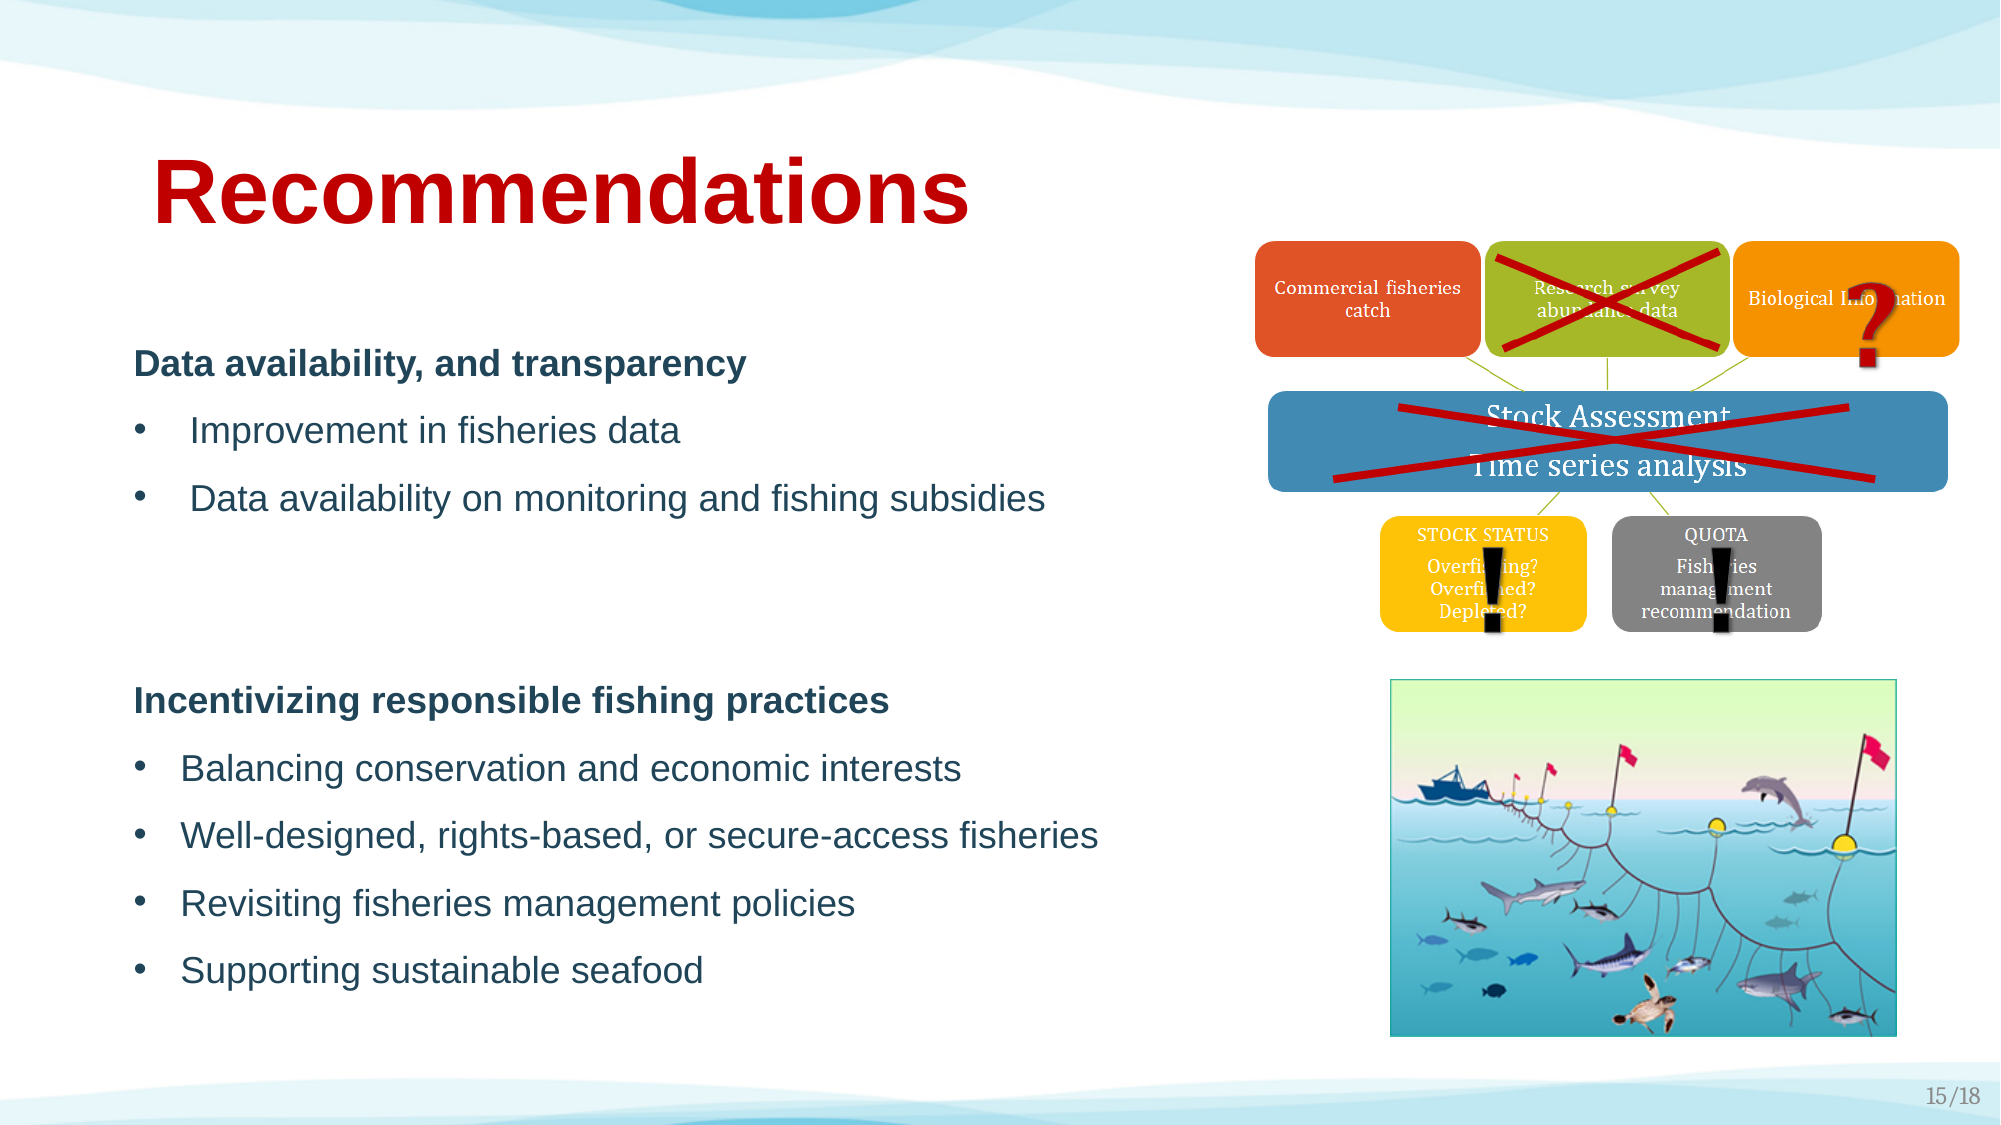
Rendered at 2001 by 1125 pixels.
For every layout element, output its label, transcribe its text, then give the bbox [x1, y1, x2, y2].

text_box Data availability, and transparency Improvement in fisheries data Data availability on monitoring and fishing subsidies Incentivizing responsible fishing practices Balancing conservation and economic interests Well-designed, rights-based, or secure-access fisheries Revisiting fisheries management policies Supporting sustainable seafood [118, 308, 1148, 999]
picture [1254, 240, 1960, 639]
picture [1390, 679, 1897, 1037]
picture [0, 0, 2000, 149]
picture [0, 1062, 2000, 1125]
title Recommendations [137, 149, 1863, 278]
